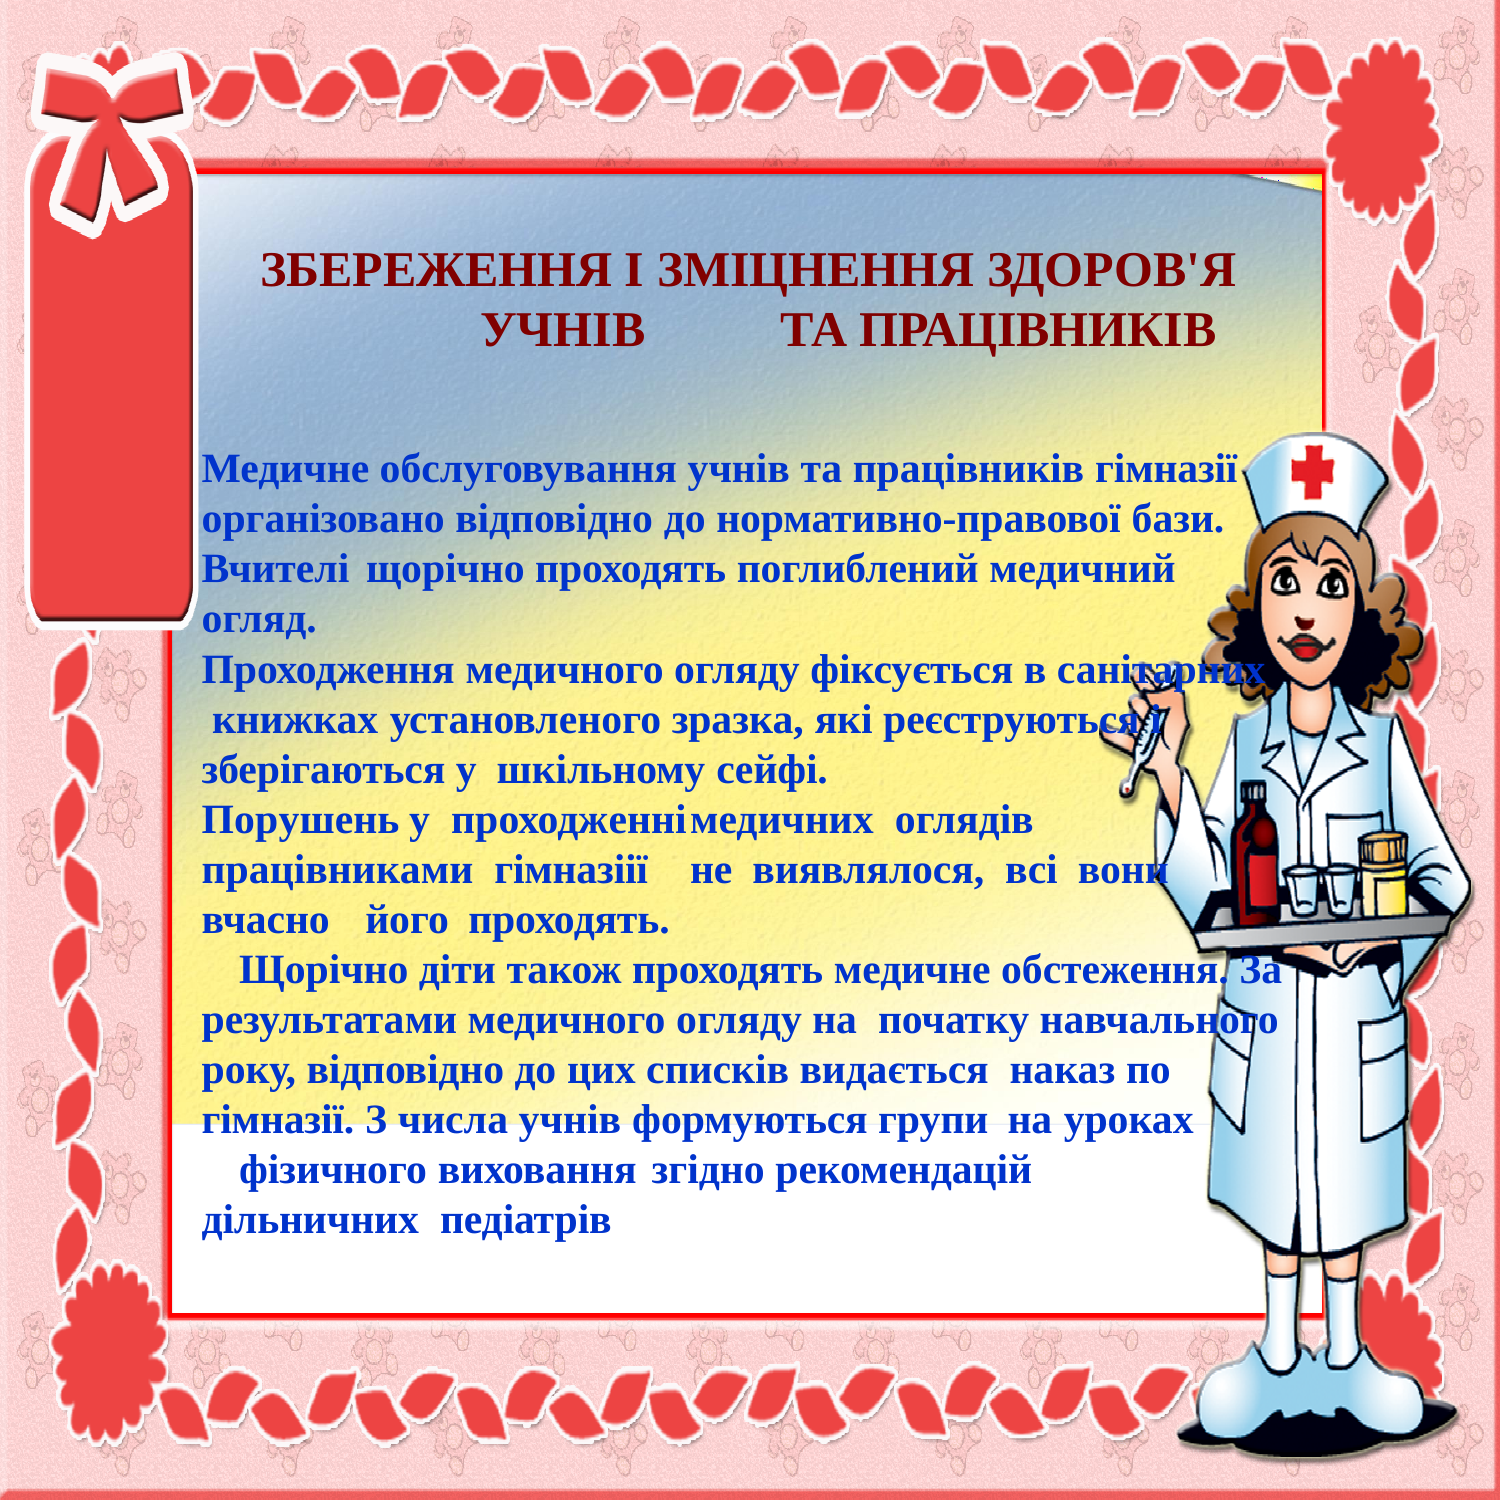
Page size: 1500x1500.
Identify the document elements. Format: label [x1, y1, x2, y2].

text_box [0, 0, 1500, 1500]
